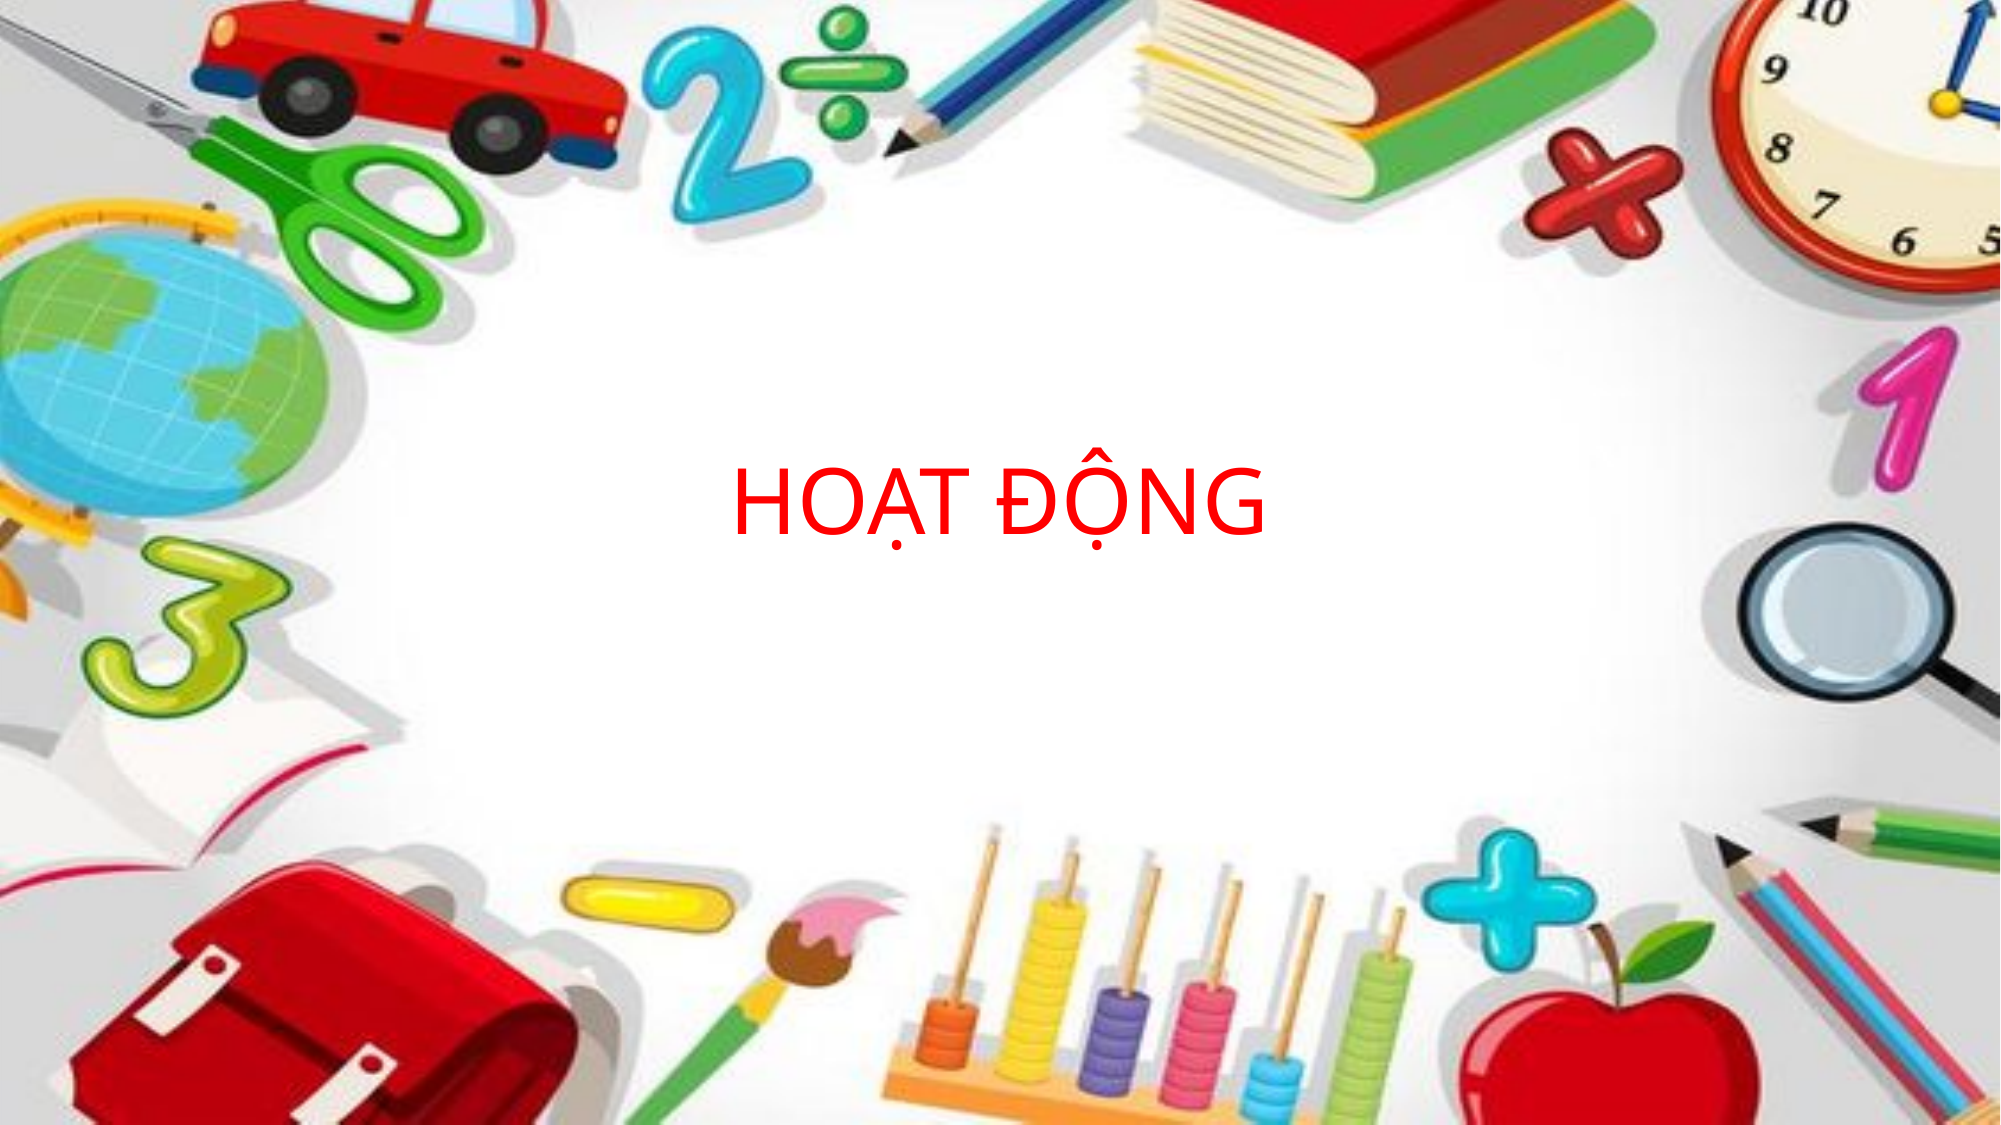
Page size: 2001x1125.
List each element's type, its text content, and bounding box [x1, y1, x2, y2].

title HOẠT ĐỘNG [643, 394, 1357, 616]
picture [0, 0, 2001, 1125]
